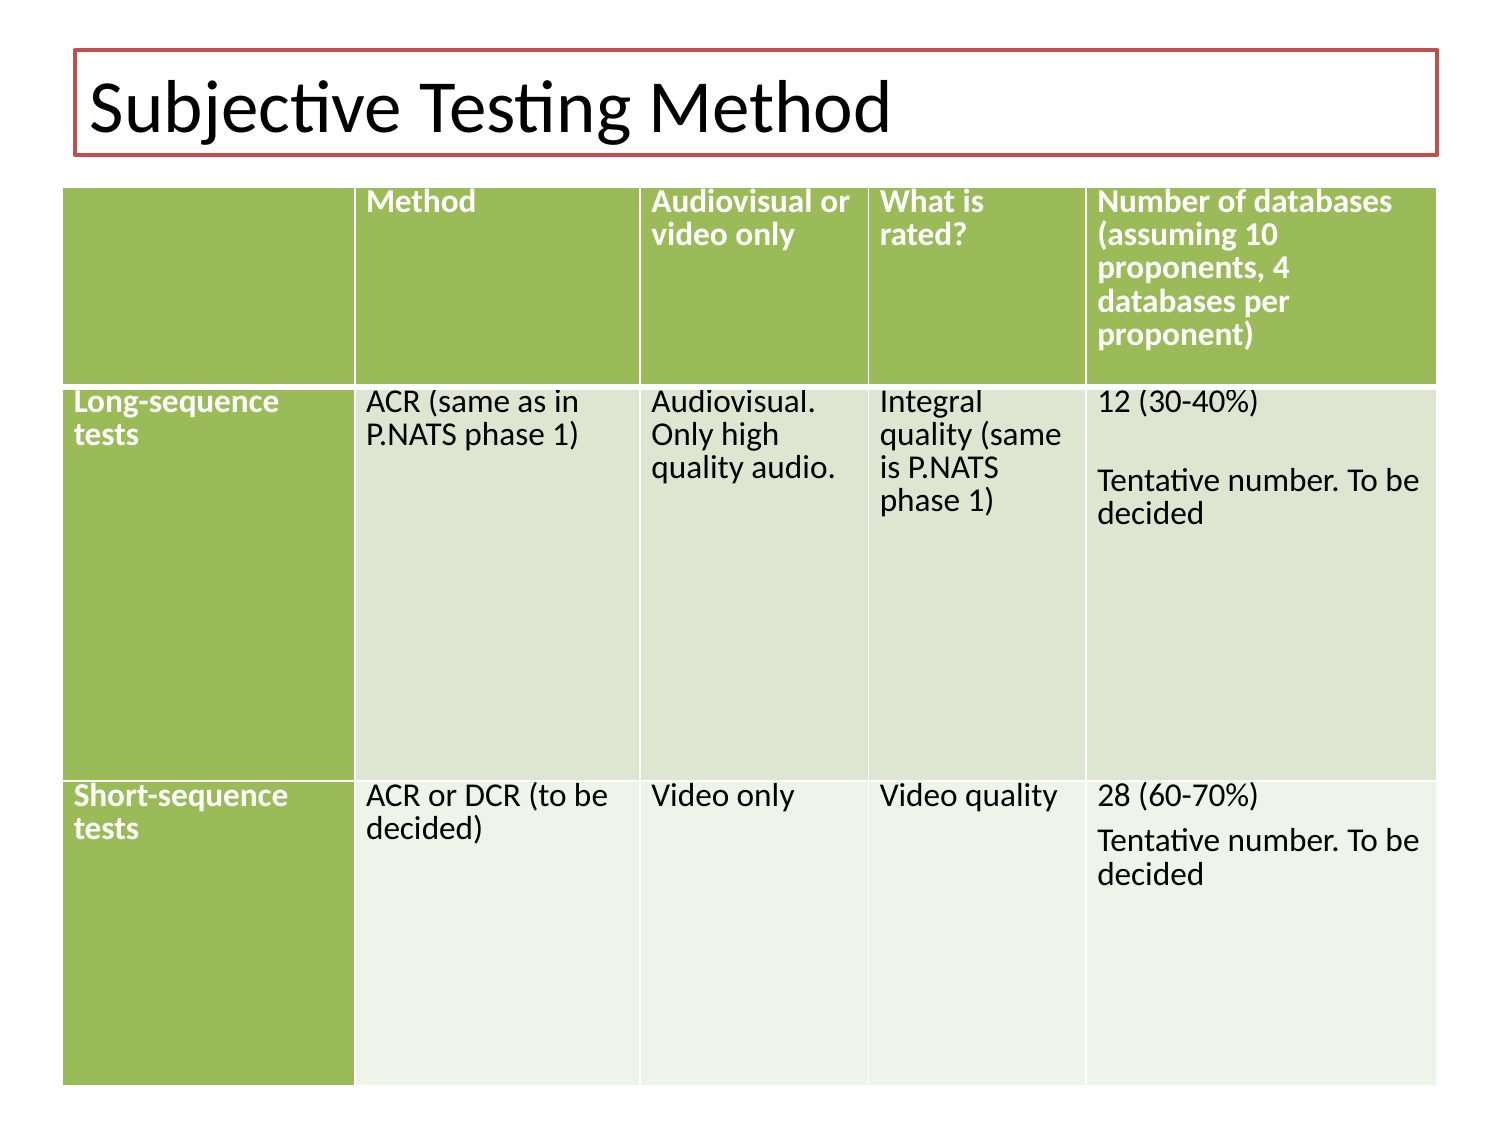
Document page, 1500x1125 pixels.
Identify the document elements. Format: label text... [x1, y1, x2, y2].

table_header Audiovisual or video only [641, 188, 868, 384]
table_header [63, 188, 354, 384]
table_cell ACR (same as in P.NATS phase 1) [356, 390, 639, 780]
table_cell ACR or DCR (to be decided) [356, 782, 639, 1085]
table_header Number of databases (assuming 10 proponents, 4 databases per proponent) [1087, 188, 1436, 384]
table_cell Short-sequence tests [63, 782, 354, 1085]
table_cell 28 (60-70%) Tentative number. To be decided [1087, 782, 1436, 1085]
text_box Subjective Testing Method [73, 48, 1439, 157]
table_cell 12 (30-40%) Tentative number. To be decided [1087, 390, 1436, 780]
table_cell Long-sequence tests [63, 390, 354, 780]
table_cell Audiovisual. Only high quality audio. [641, 390, 868, 780]
table_cell Video quality [869, 782, 1085, 1085]
table_header Method [356, 188, 639, 384]
table_cell Integral quality (same is P.NATS phase 1) [869, 390, 1085, 780]
table_cell Video only [641, 782, 868, 1085]
table_header What is rated? [869, 188, 1085, 384]
